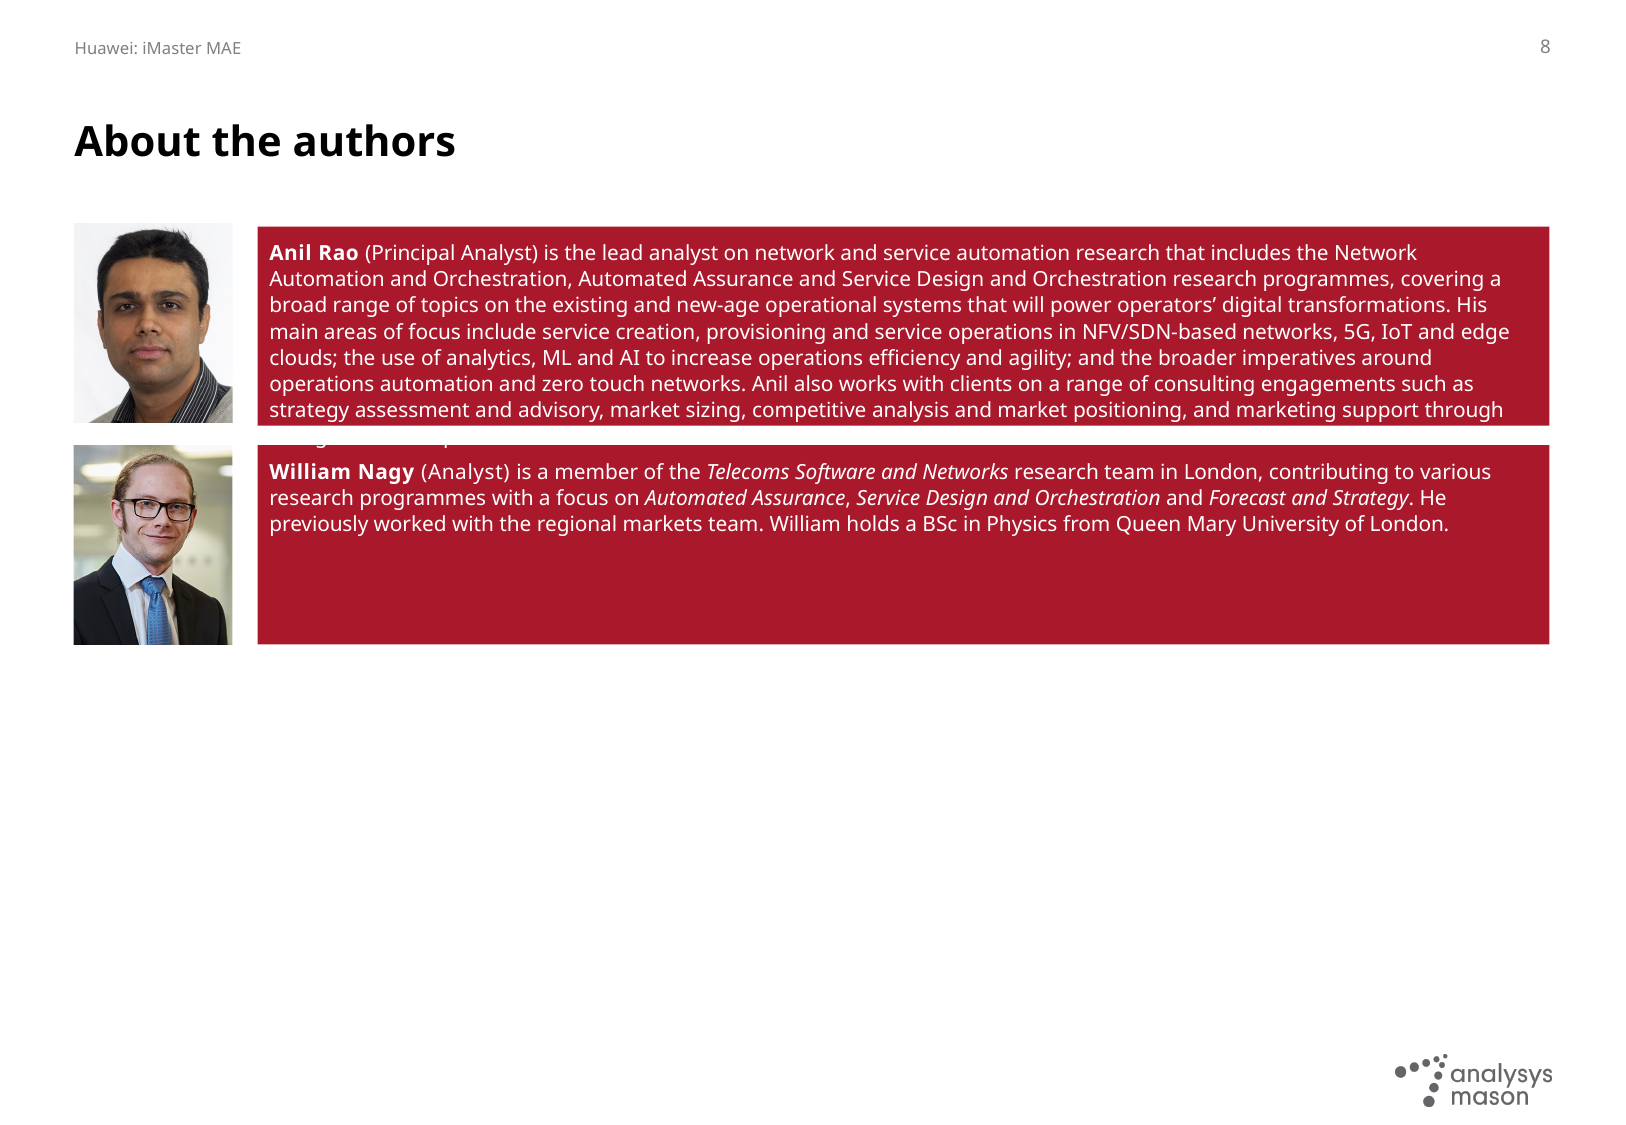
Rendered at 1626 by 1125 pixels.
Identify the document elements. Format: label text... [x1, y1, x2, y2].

picture [1395, 1054, 1552, 1107]
picture [73, 445, 233, 645]
slide_number 8 [1468, 24, 1551, 72]
title About the authors [74, 76, 1551, 201]
list William Nagy (Analyst) is a member of the Telecoms Software and Networks research team in London, contributing to various research programmes with a focus on Automated Assurance, Service Design and Orchestration and Forecast and Strategy. He previously worked with the regional markets team. William holds a BSc in Physics from Queen Mary University of London. [257, 445, 1550, 645]
list Anil Rao (Principal Analyst) is the lead analyst on network and service automation research that includes the Network Automation and Orchestration, Automated Assurance and Service Design and Orchestration research programmes, covering a broad range of topics on the existing and new-age operational systems that will power operators’ digital transformations. His main areas of focus include service creation, provisioning and service operations in NFV/SDN-based networks, 5G, IoT and edge clouds; the use of analytics, ML and AI to increase operations efficiency and agility; and the broader imperatives around operations automation and zero touch networks. Anil also works with clients on a range of consulting engagements such as strategy assessment and advisory, market sizing, competitive analysis and market positioning, and marketing support through thought leadership collateral. [257, 226, 1550, 426]
picture [73, 223, 233, 423]
